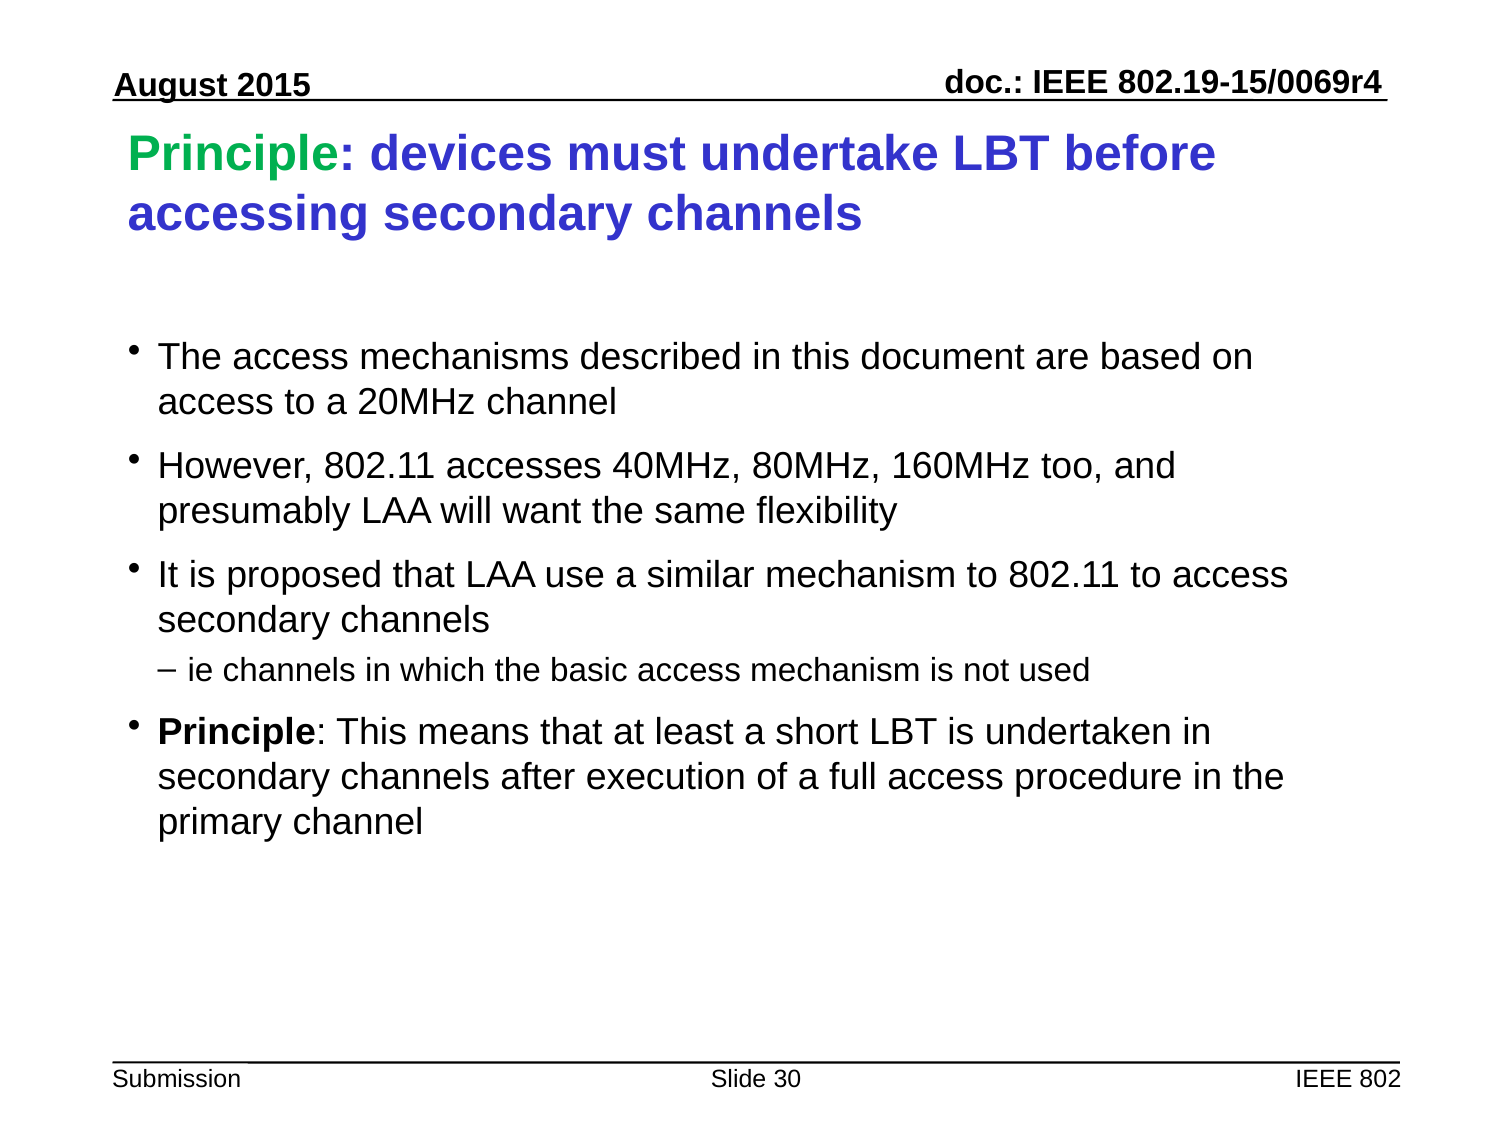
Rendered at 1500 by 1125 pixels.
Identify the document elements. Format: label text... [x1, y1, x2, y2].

slide_number Slide 30 [709, 1061, 803, 1093]
list The access mechanisms described in this document are based on access to a 20MHz channel However, 802.11 accesses 40MHz, 80MHz, 160MHz too, and presumably LAA will want the same flexibility It is proposed that LAA use a similar mechanism to 802.11 to access secondary channels ie channels in which the basic access mechanism is not used Principle: This means that at least a short LBT is undertaken in secondary channels after execution of a full access procedure in the primary channel [112, 324, 1388, 1000]
title Principle: devices must undertake LBT before accessing secondary channels [112, 112, 1388, 288]
footer IEEE 802 [1294, 1061, 1402, 1093]
